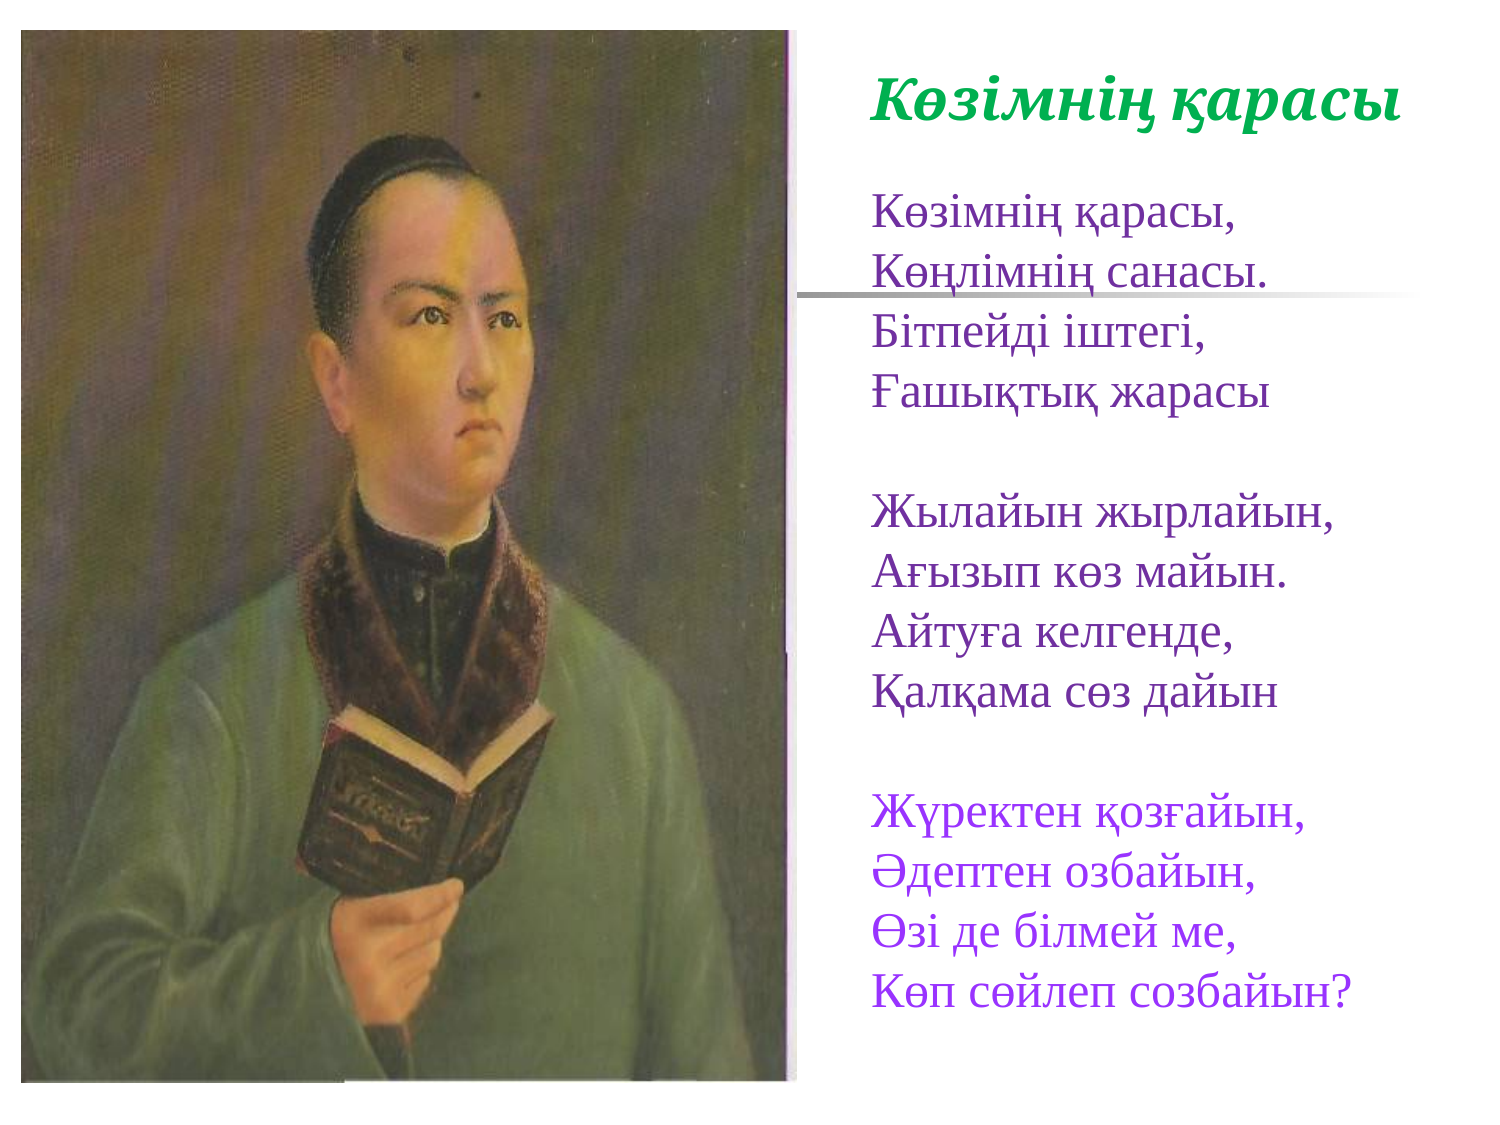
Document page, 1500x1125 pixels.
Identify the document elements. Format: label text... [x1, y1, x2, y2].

picture [21, 30, 798, 1083]
text_box Көзімнің қарасы Көзімнің қарасы, Көңлімнің санасы. Бітпейді іштегі, Ғашықтық жарасы Жылайын жырлайын, Ағызып көз майын. Айтуға келгенде, Қалқама сөз дайын Жүректен қозғайын, Әдептен озбайын, Өзi де бiлмей ме, Көп сөйлеп созбайын? [856, 54, 1436, 1105]
